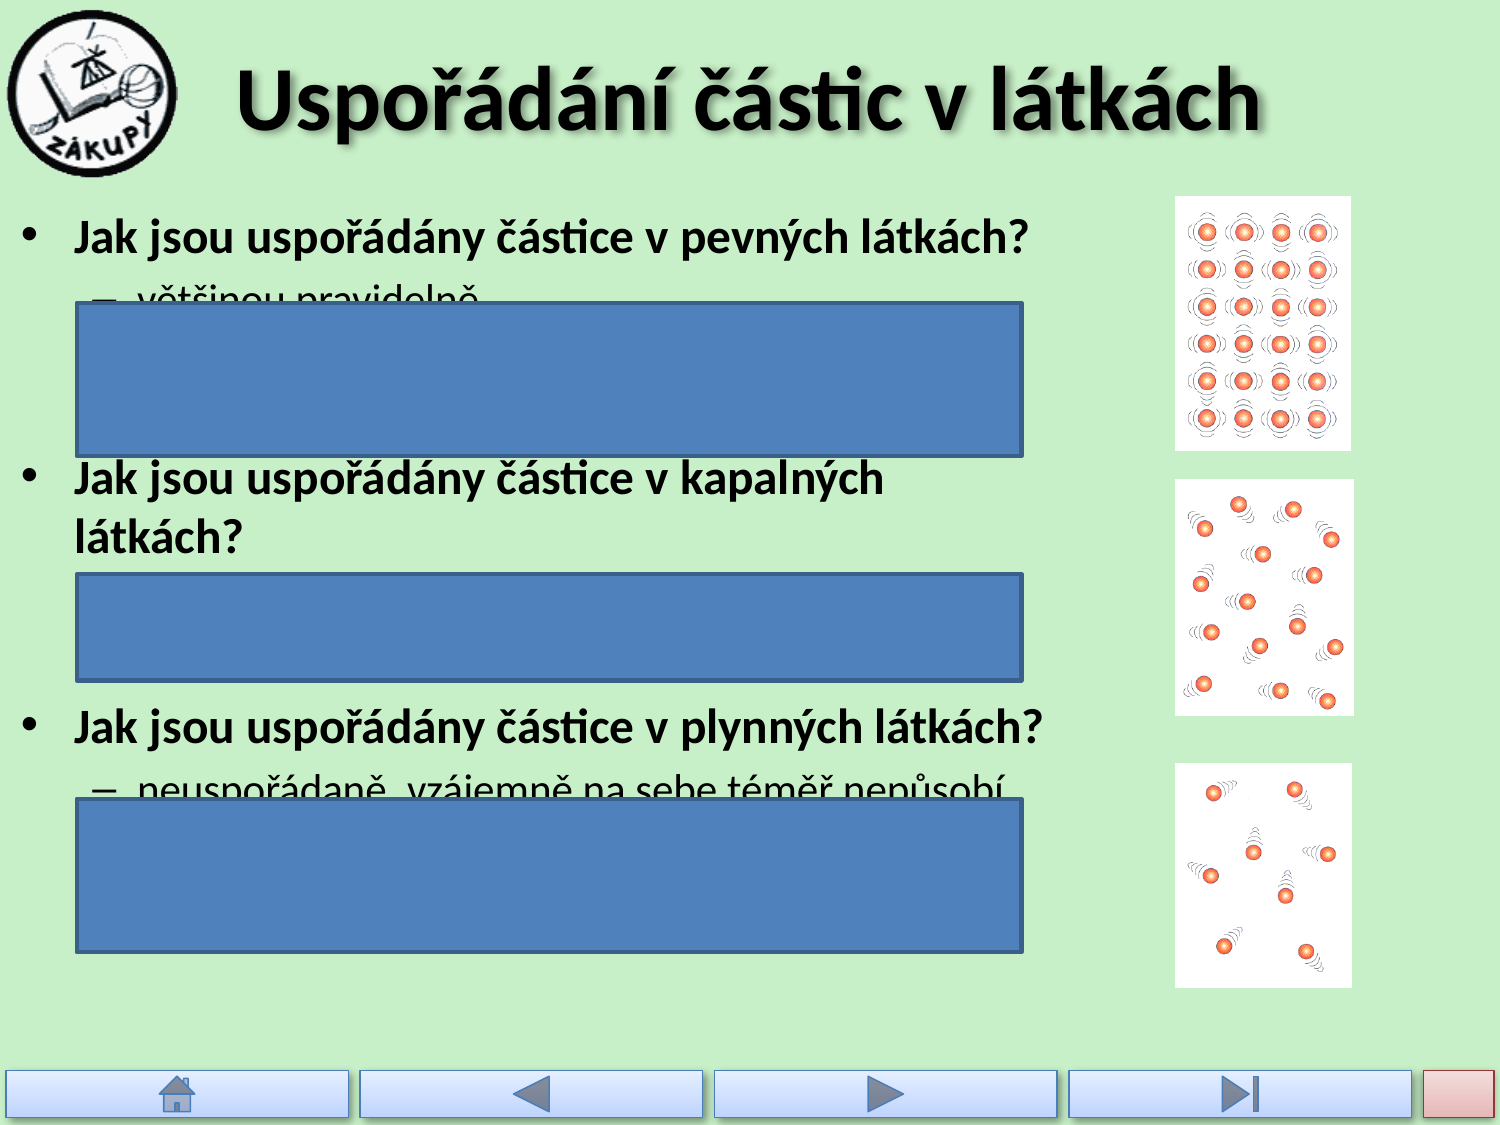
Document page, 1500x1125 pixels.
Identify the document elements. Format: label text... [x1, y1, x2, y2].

text_box [75, 301, 1024, 458]
title Uspořádání částic v látkách [5, 7, 1495, 181]
picture [1174, 195, 1352, 451]
text_box [75, 797, 1024, 954]
picture [1174, 762, 1352, 988]
text_box [75, 572, 1024, 683]
picture [1174, 479, 1355, 717]
list Jak jsou uspořádány částice v pevných látkách? většinou pravidelně silné silové vazby mezi částicemi nedovolují změnu tvaru Jak jsou uspořádány částice v kapalných látkách? nepravidelně, snadno mění tvar jsou blízko sebe a proto se nedají stlačit Jak jsou uspořádány částice v plynných látkách? neuspořádaně, vzájemně na sebe téměř nepůsobí proto jsou rozpínavé a stlačitelné [5, 196, 1069, 1000]
